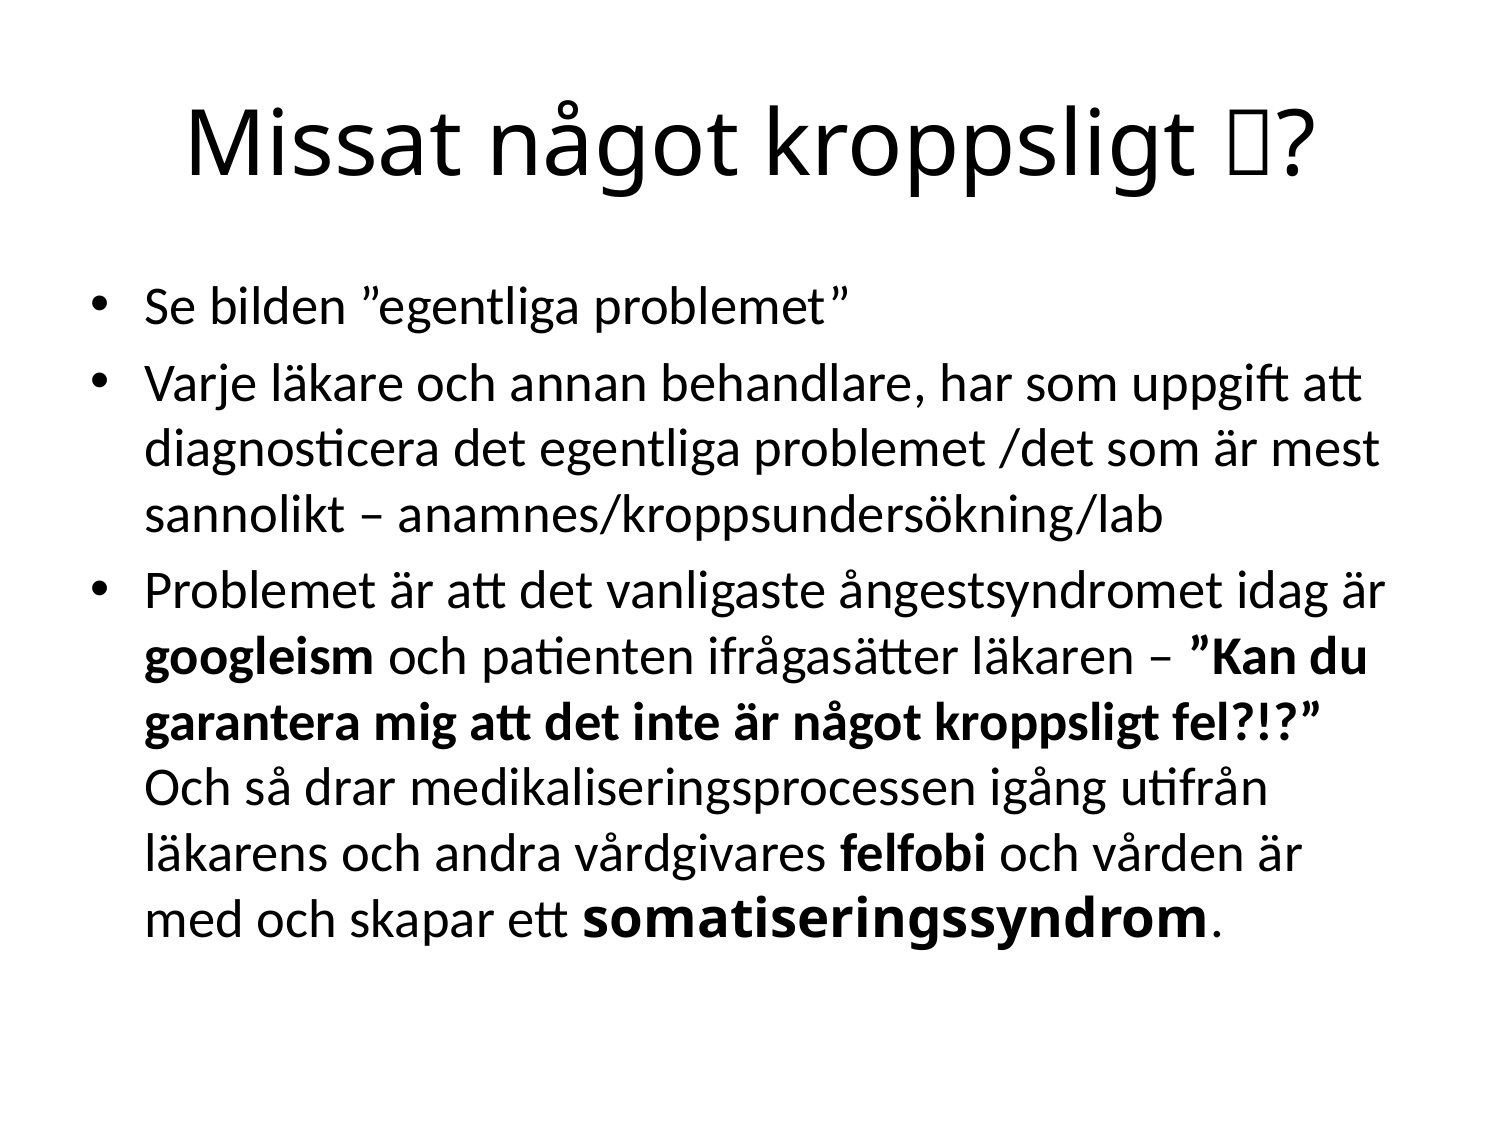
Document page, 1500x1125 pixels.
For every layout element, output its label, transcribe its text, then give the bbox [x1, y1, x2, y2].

list Se bilden ”egentliga problemet” Varje läkare och annan behandlare, har som uppgift att diagnosticera det egentliga problemet /det som är mest sannolikt – anamnes/kroppsundersökning/lab Problemet är att det vanligaste ångestsyndromet idag är googleism och patienten ifrågasätter läkaren – ”Kan du garantera mig att det inte är något kroppsligt fel?!?” Och så drar medikaliseringsprocessen igång utifrån läkarens och andra vårdgivares felfobi och vården är med och skapar ett somatiseringssyndrom. [75, 262, 1425, 1005]
title Missat något kroppsligt ? [75, 45, 1425, 233]
